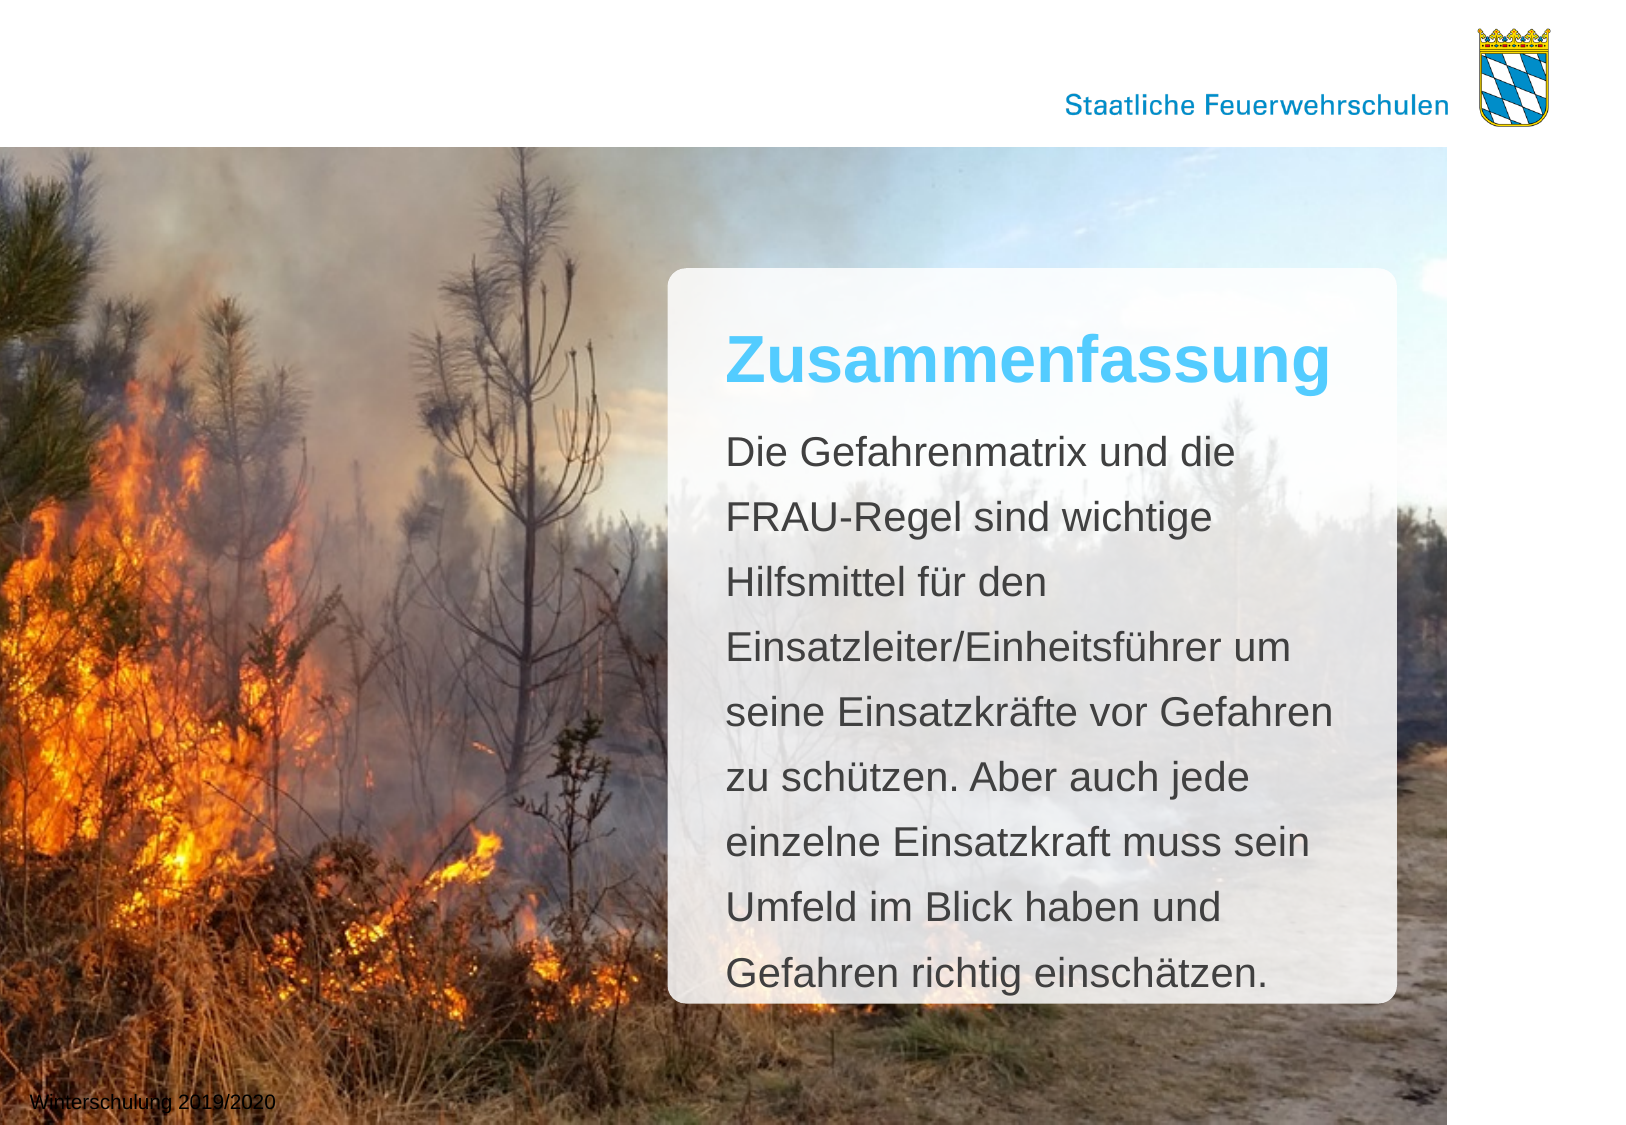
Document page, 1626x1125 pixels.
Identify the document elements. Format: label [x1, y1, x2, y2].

text_box [667, 267, 1398, 1004]
picture [0, 0, 1625, 1125]
